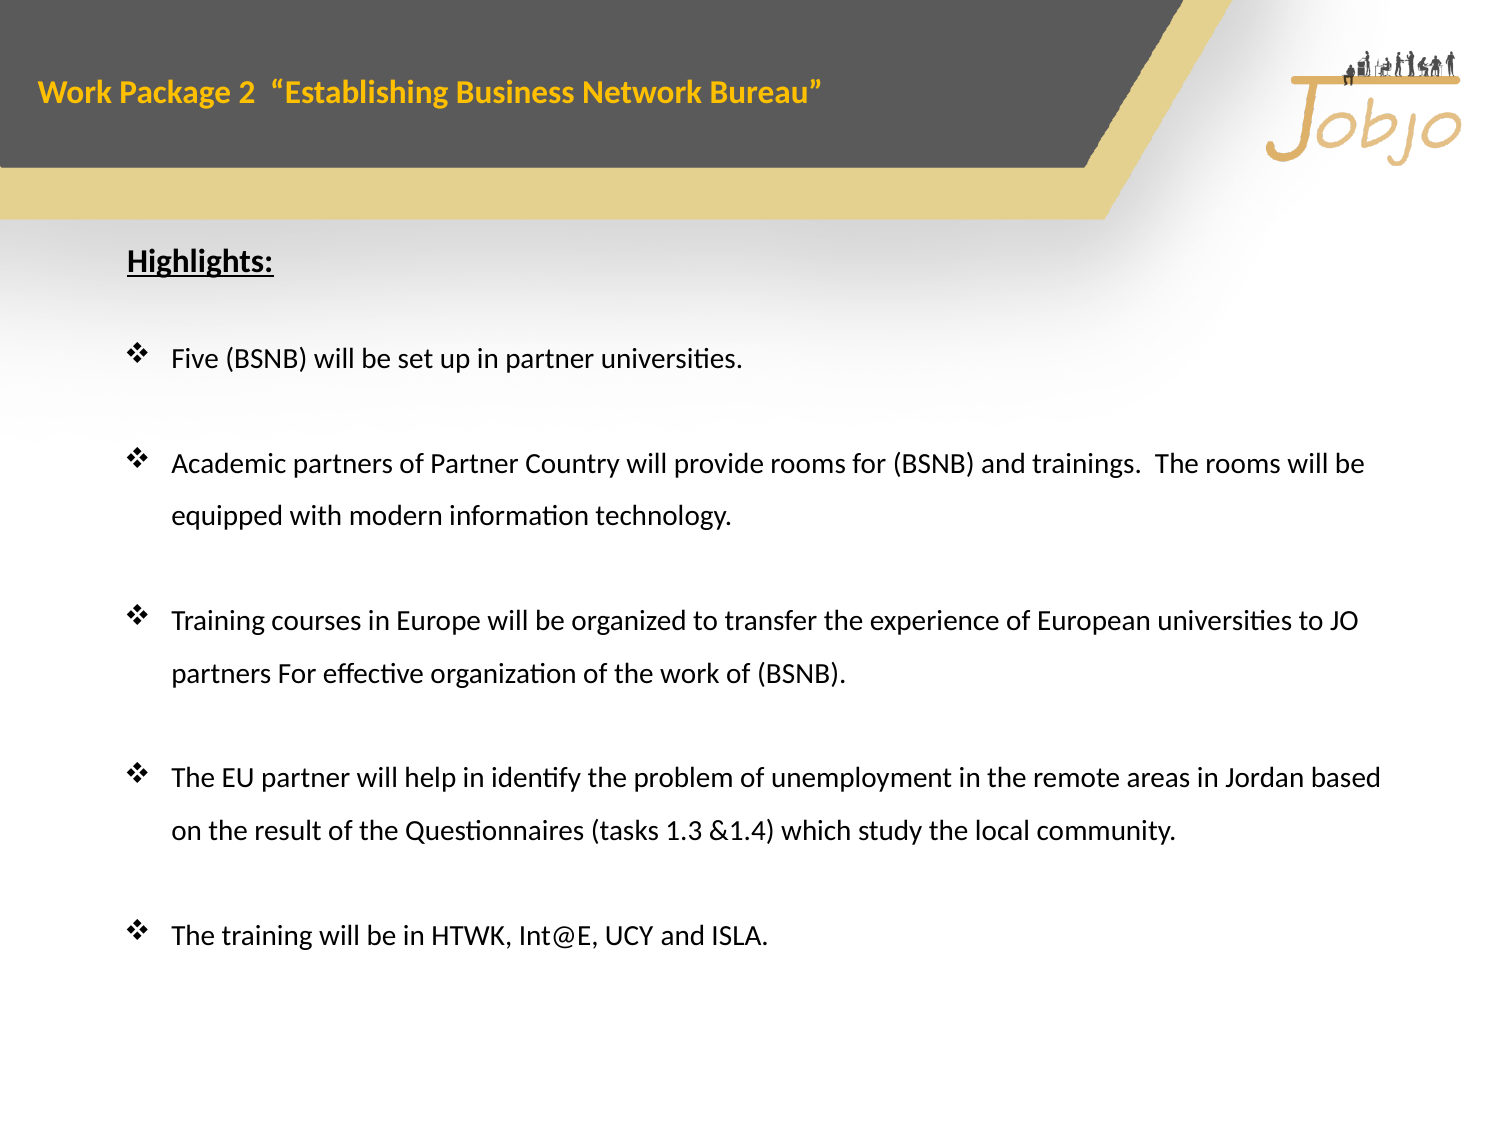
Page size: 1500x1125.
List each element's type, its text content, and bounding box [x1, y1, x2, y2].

text_box Highlights: [112, 231, 1196, 287]
text_box Work Package 2 “Establishing Business Network Bureau” [0, 42, 892, 118]
text_box Five (BSNB) will be set up in partner universities. Academic partners of Partner Country will provide rooms for (BSNB) and trainings. The rooms will be equipped with modern information technology. Training courses in Europe will be organized to transfer the experience of European universities to JO partners For effective organization of the work of (BSNB). The EU partner will help in identify the problem of unemployment in the remote areas in Jordan based on the result of the Questionnaires (tasks 1.3 &1.4) which study the local community. The training will be in HTWK, Int@E, UCY and ISLA. [109, 314, 1421, 1011]
picture [0, 0, 1500, 1125]
